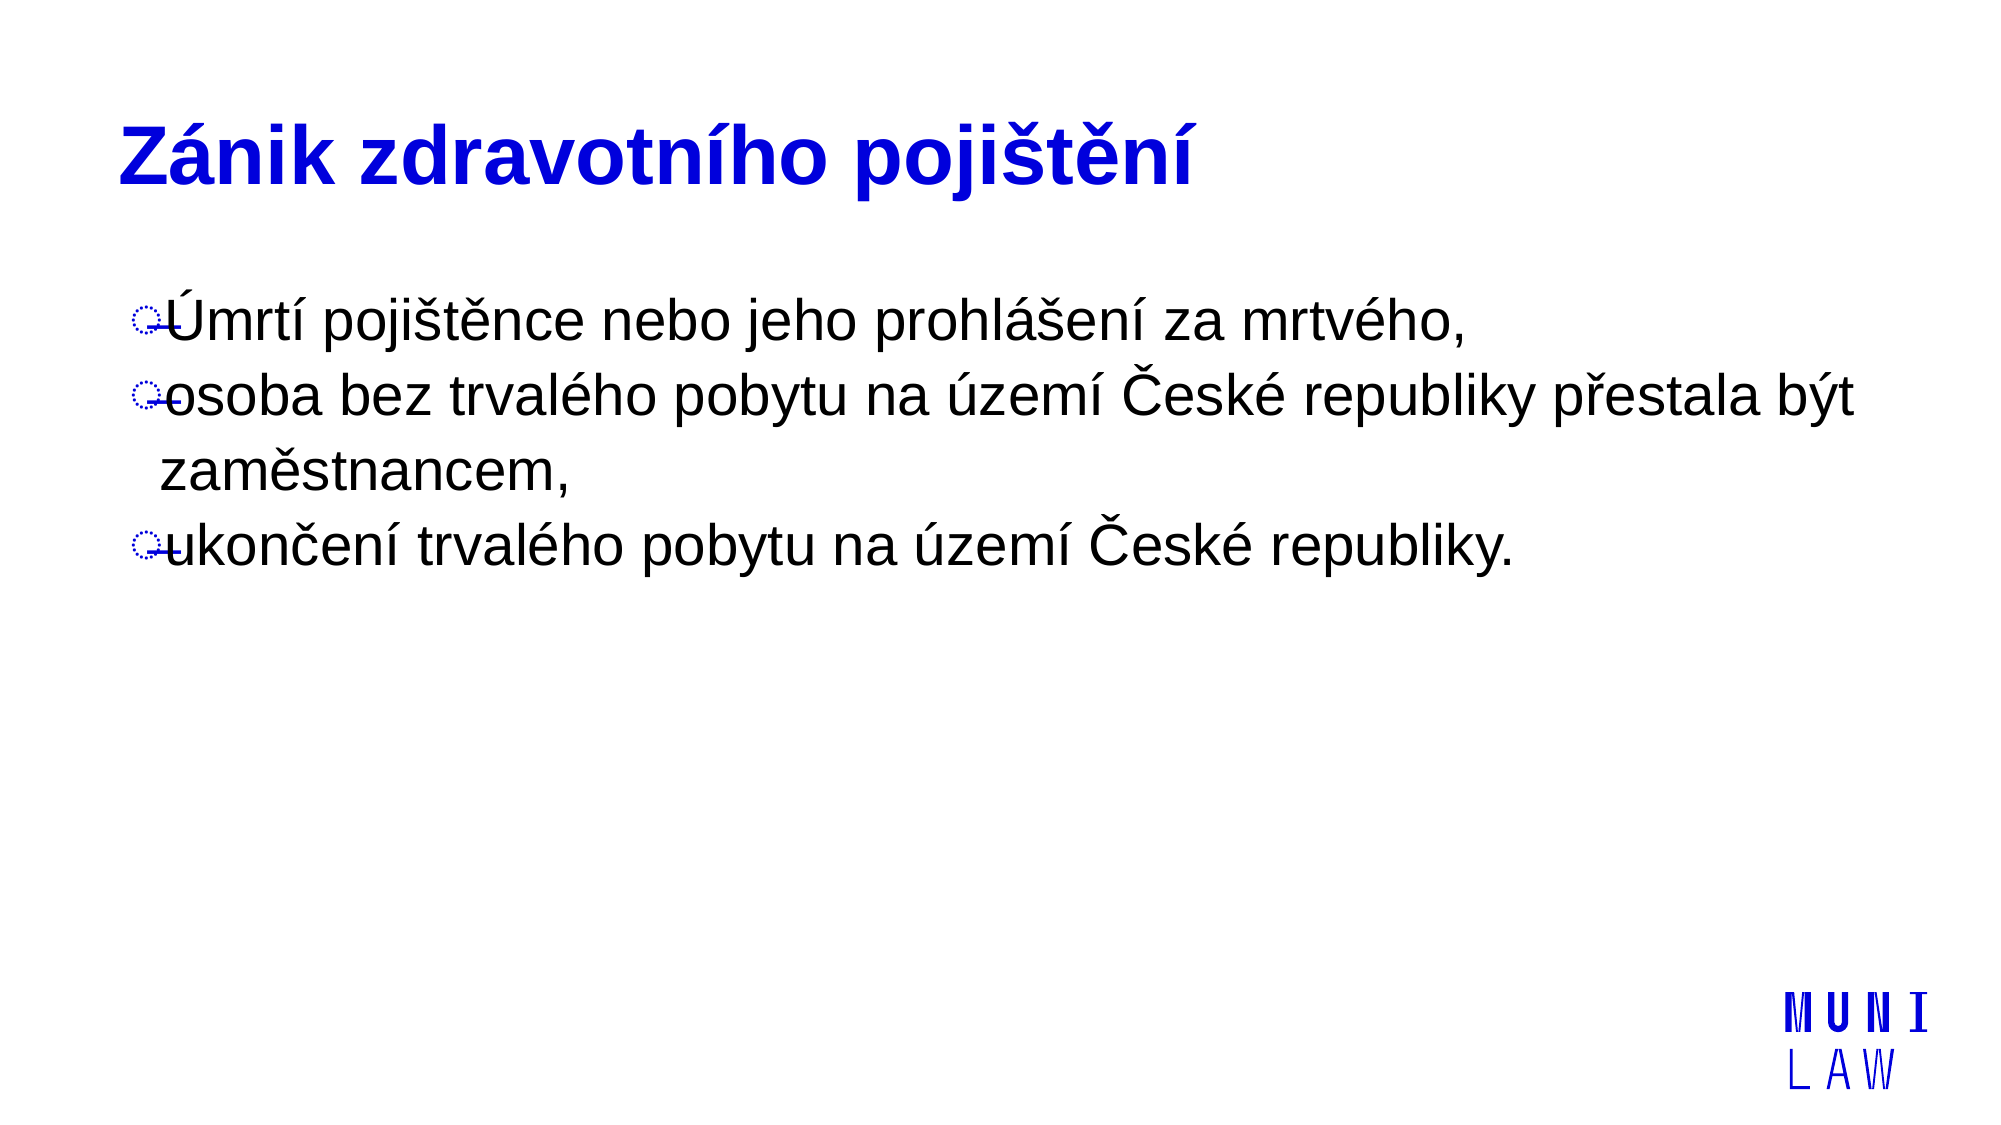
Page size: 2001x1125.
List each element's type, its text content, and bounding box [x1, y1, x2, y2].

title Zánik zdravotního pojištění [118, 118, 1883, 193]
list Úmrtí pojištěnce nebo jeho prohlášení za mrtvého, osoba bez trvalého pobytu na území České republiky přestala být zaměstnancem, ukončení trvalého pobytu na území České republiky. [118, 277, 1883, 957]
